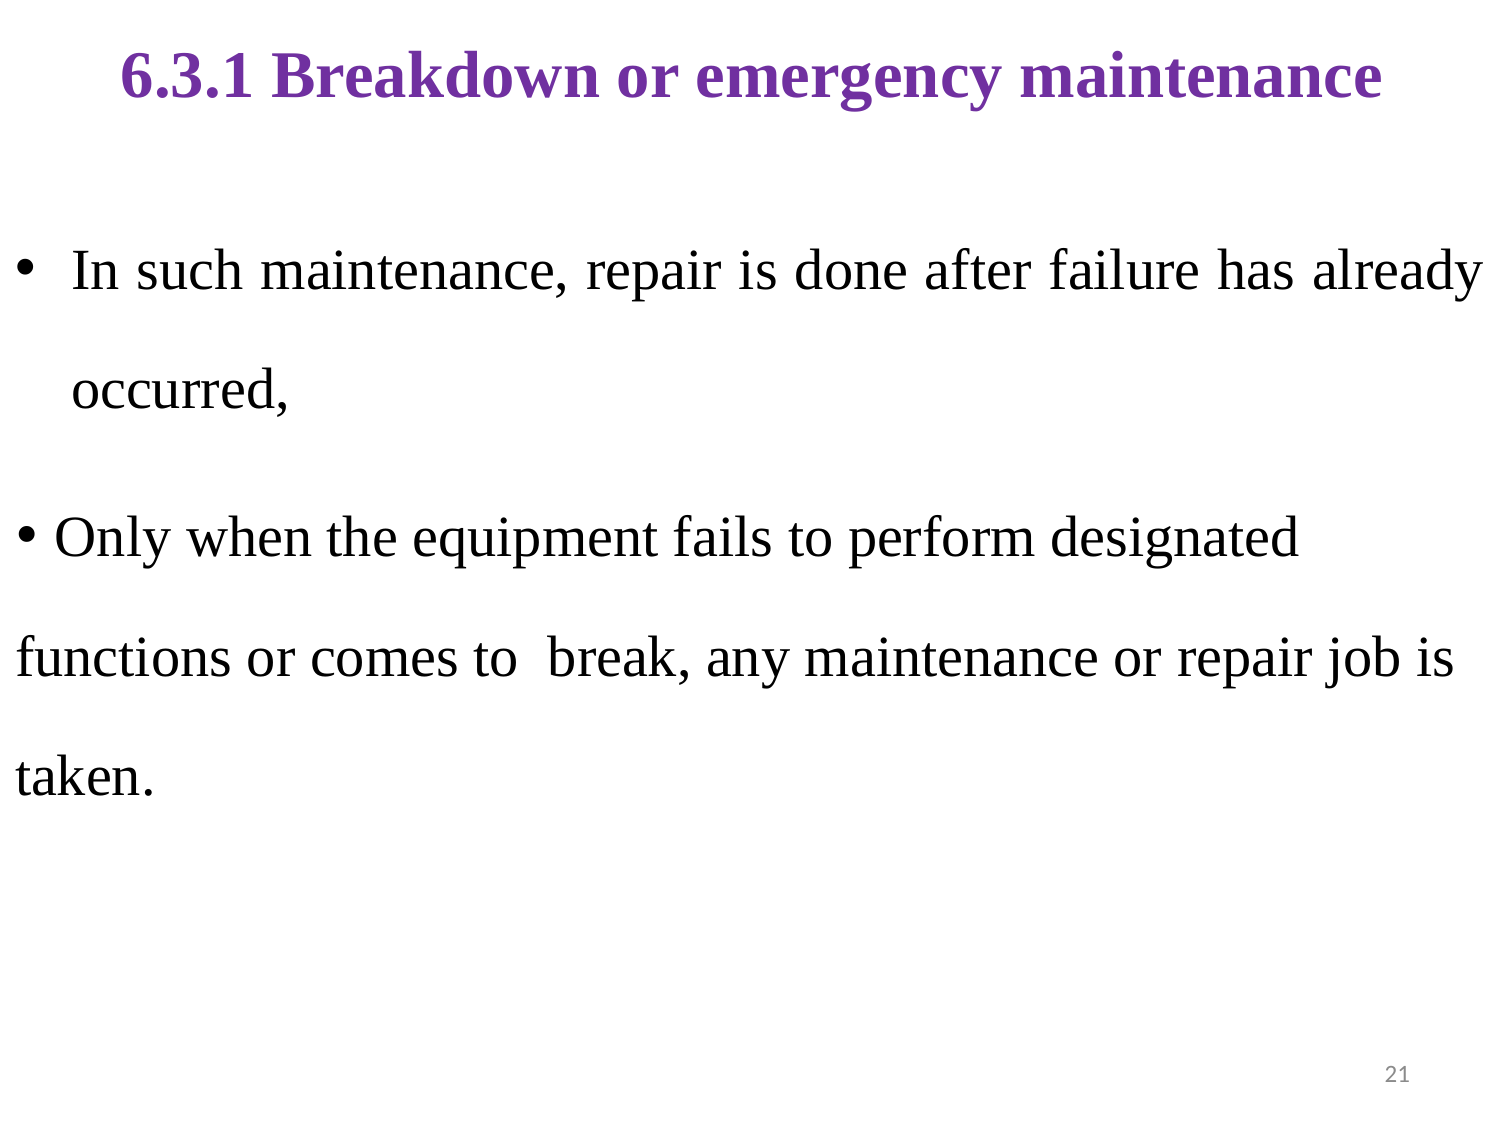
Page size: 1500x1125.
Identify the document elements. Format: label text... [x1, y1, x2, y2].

title 6.3.1 Breakdown or emergency maintenance [5, 0, 1500, 143]
slide_number 21 [1074, 1042, 1425, 1103]
list In such maintenance, repair is done after failure has already occurred, • Only when the equipment fails to perform designated functions or comes to break, any maintenance or repair job is taken. [0, 174, 1500, 1125]
